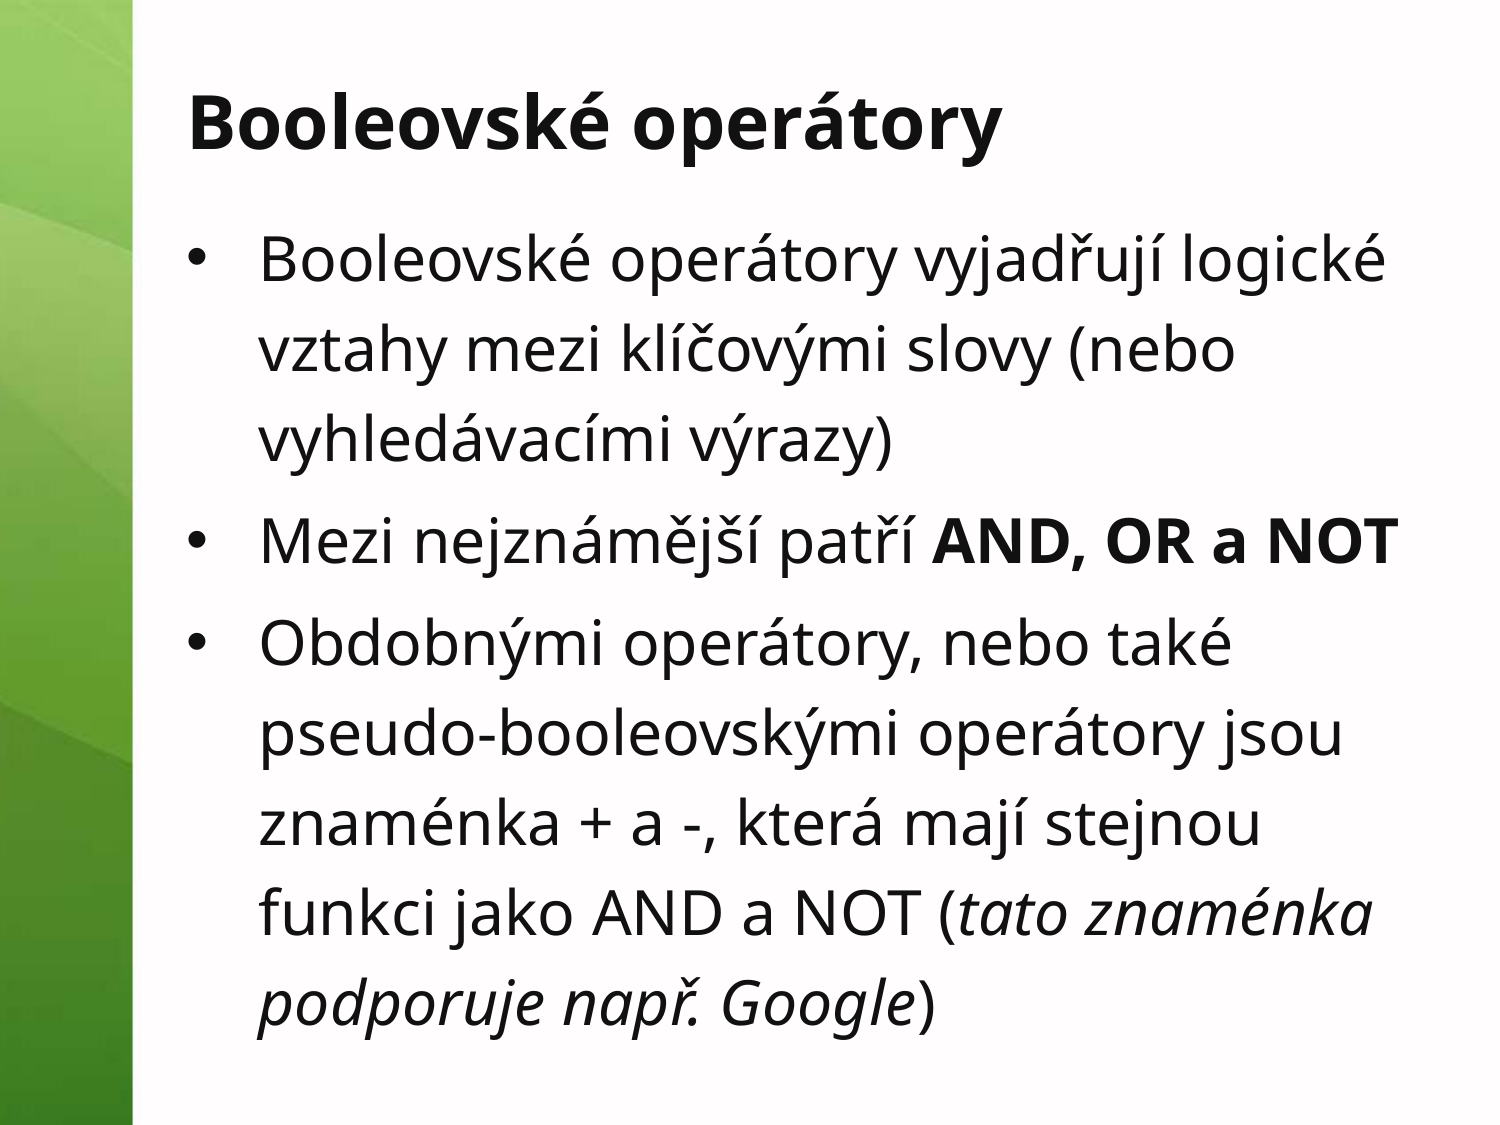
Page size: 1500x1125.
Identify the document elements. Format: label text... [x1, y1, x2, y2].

title Booleovské operátory [171, 77, 1447, 161]
picture [0, 0, 1500, 1125]
list Booleovské operátory vyjadřují logické vztahy mezi klíčovými slovy (nebo vyhledávacími výrazy) Mezi nejznámější patří AND, OR a NOT Obdobnými operátory, nebo také pseudo-booleovskými operátory jsou znaménka + a -, která mají stejnou funkci jako AND a NOT (tato znaménka podporuje např. Google) [171, 196, 1447, 1094]
